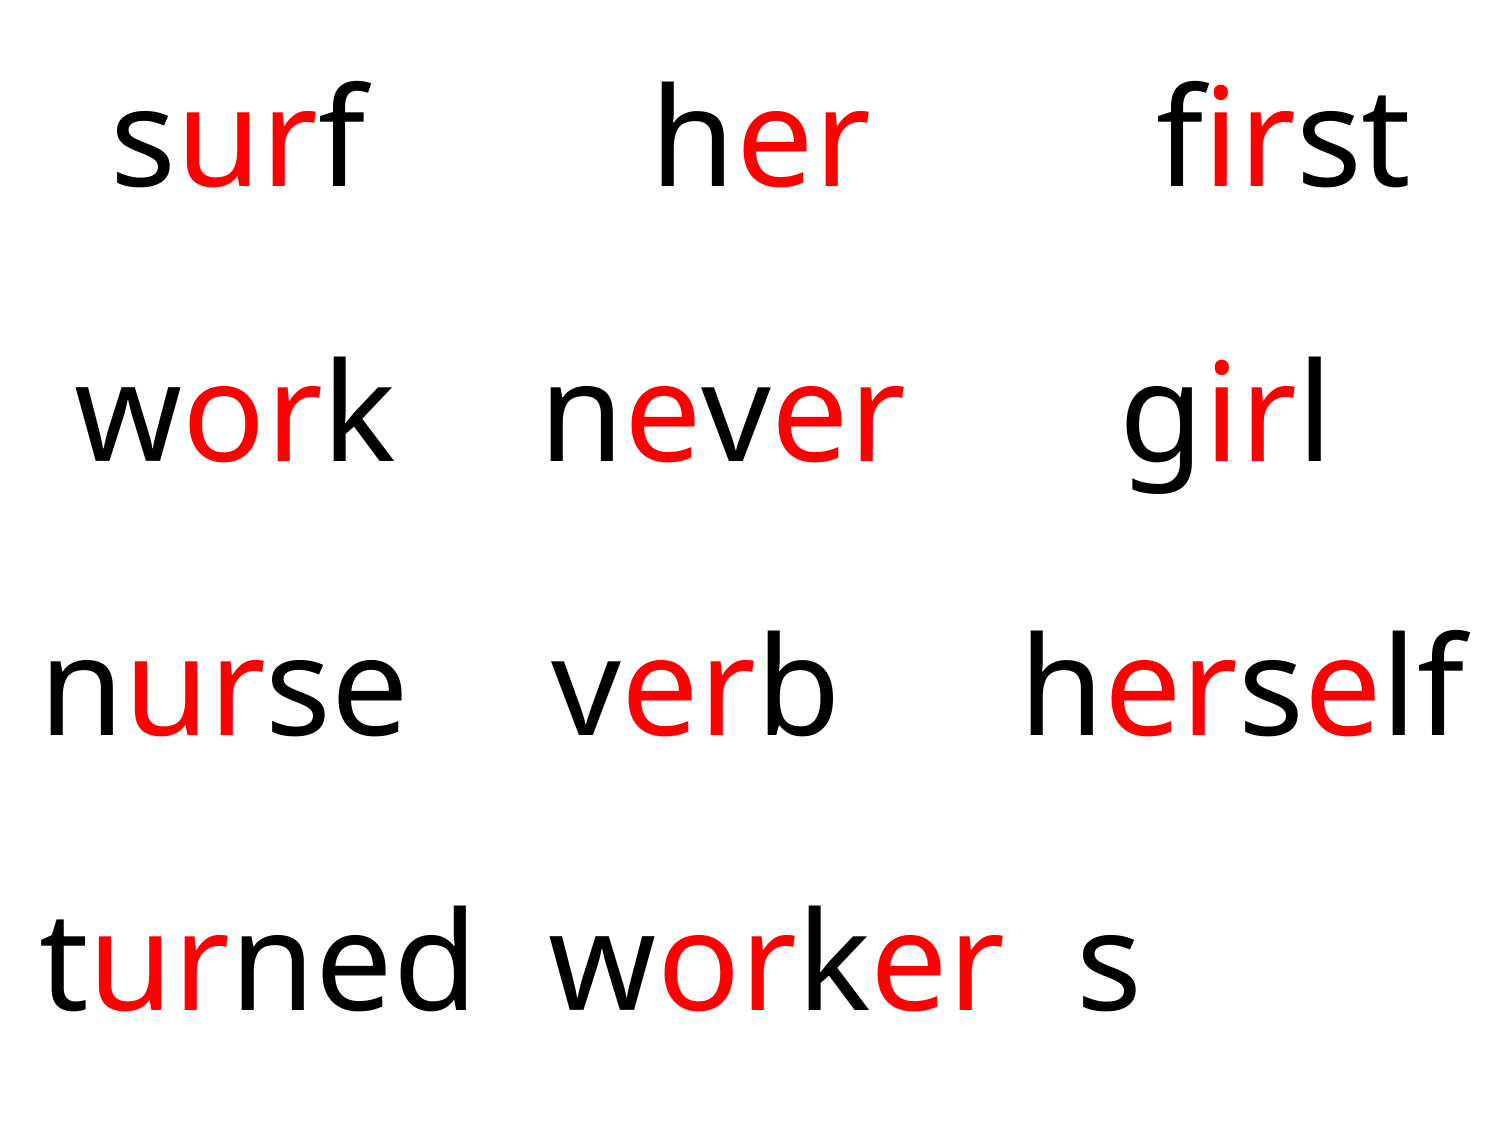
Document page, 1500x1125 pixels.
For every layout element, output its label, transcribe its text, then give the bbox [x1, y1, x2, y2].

text_box surf her first work never girl nurse verb herself turned worker s [24, 41, 1483, 1046]
